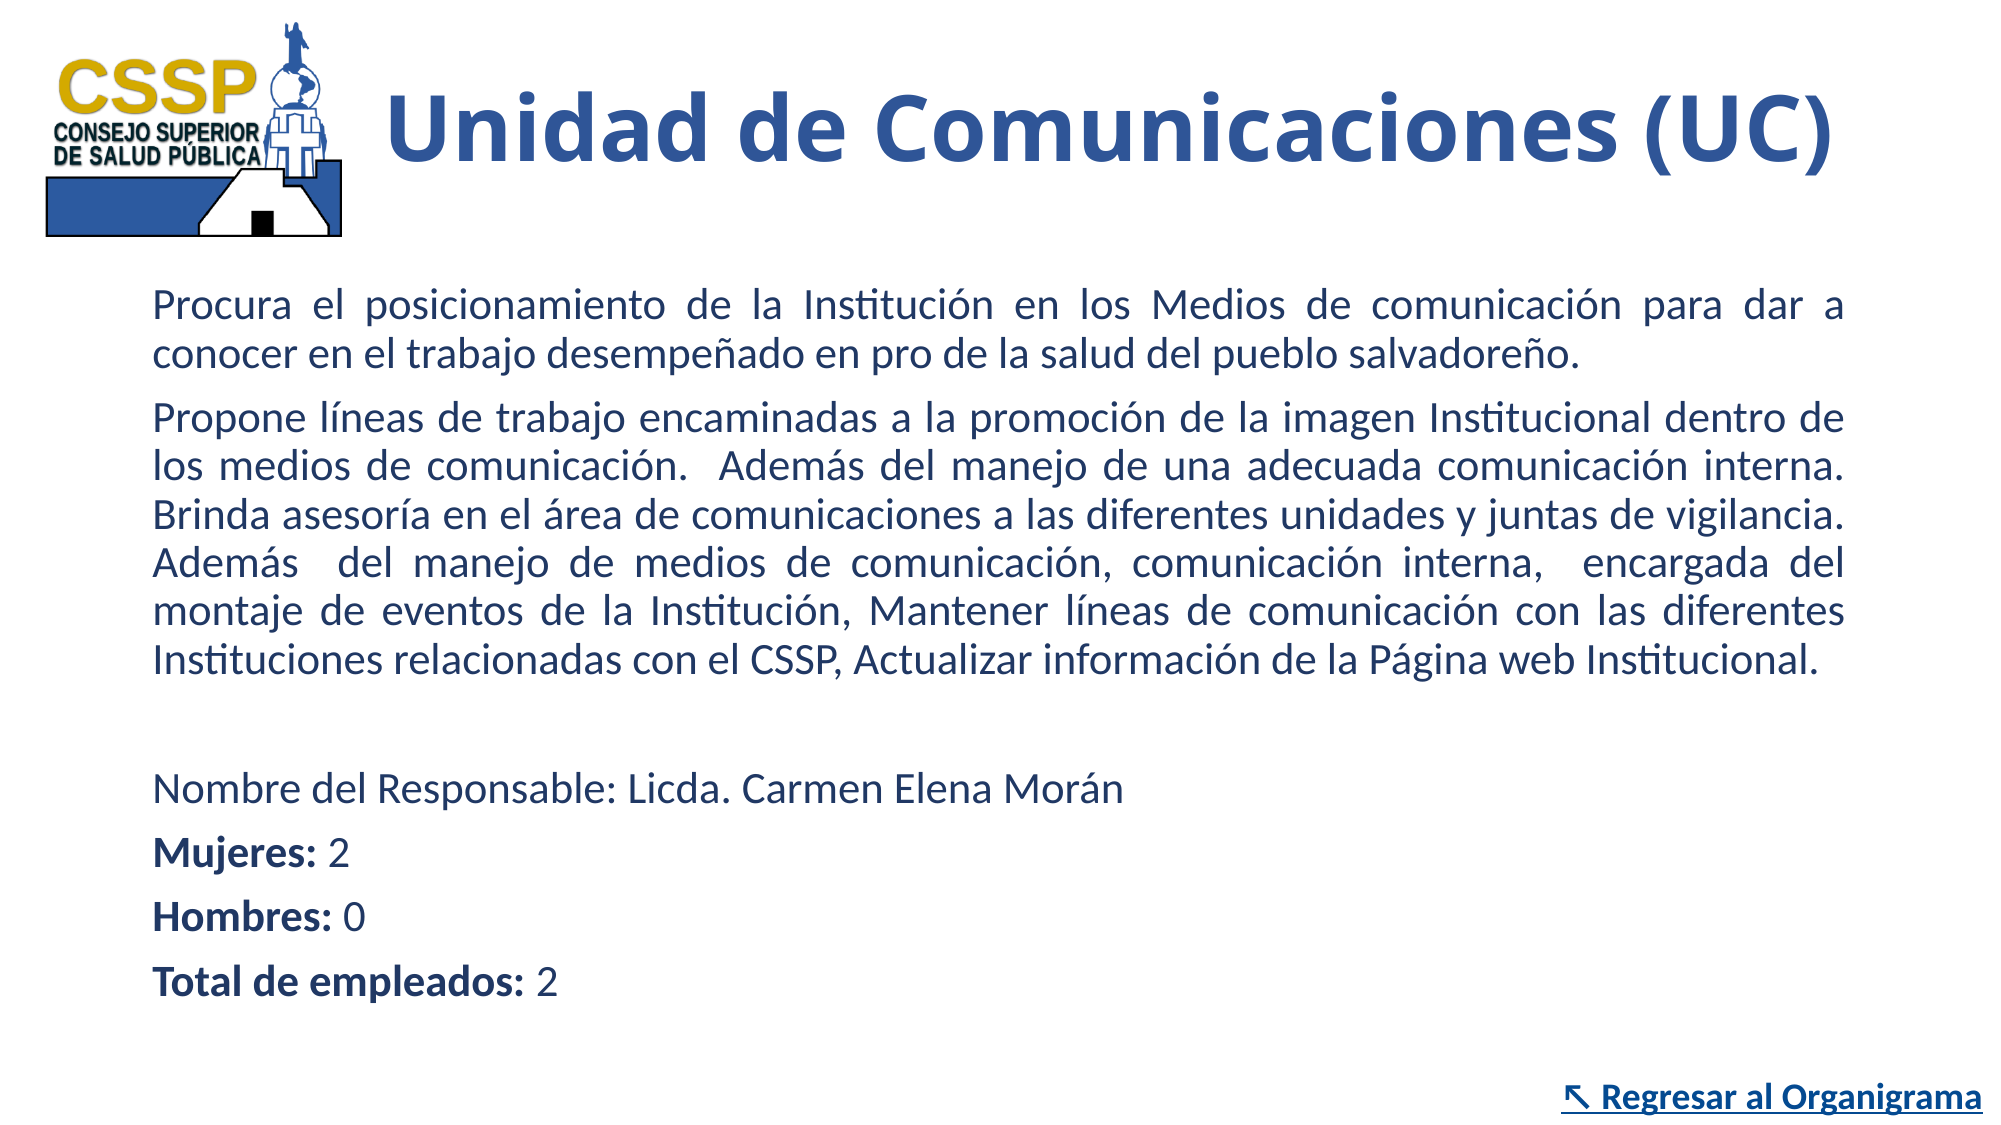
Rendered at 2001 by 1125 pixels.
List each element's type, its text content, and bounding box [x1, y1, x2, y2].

text_box ↖ Regresar al Organigrama [1546, 1064, 1999, 1125]
title Unidad de Comunicaciones (UC) [368, 22, 1863, 241]
list Procura el posicionamiento de la Institución en los Medios de comunicación para dar a conocer en el trabajo desempeñado en pro de la salud del pueblo salvadoreño. Propone líneas de trabajo encaminadas a la promoción de la imagen Institucional dentro de los medios de comunicación. Además del manejo de una adecuada comunicación interna. Brinda asesoría en el área de comunicaciones a las diferentes unidades y juntas de vigilancia. Además del manejo de medios de comunicación, comunicación interna, encargada del montaje de eventos de la Institución, Mantener líneas de comunicación con las diferentes Instituciones relacionadas con el CSSP, Actualizar información de la Página web Institucional. Nombre del Responsable: Licda. Carmen Elena Morán Mujeres: 2 Hombres: 0 Total de empleados: 2 [137, 273, 1863, 1066]
picture [44, 22, 342, 237]
